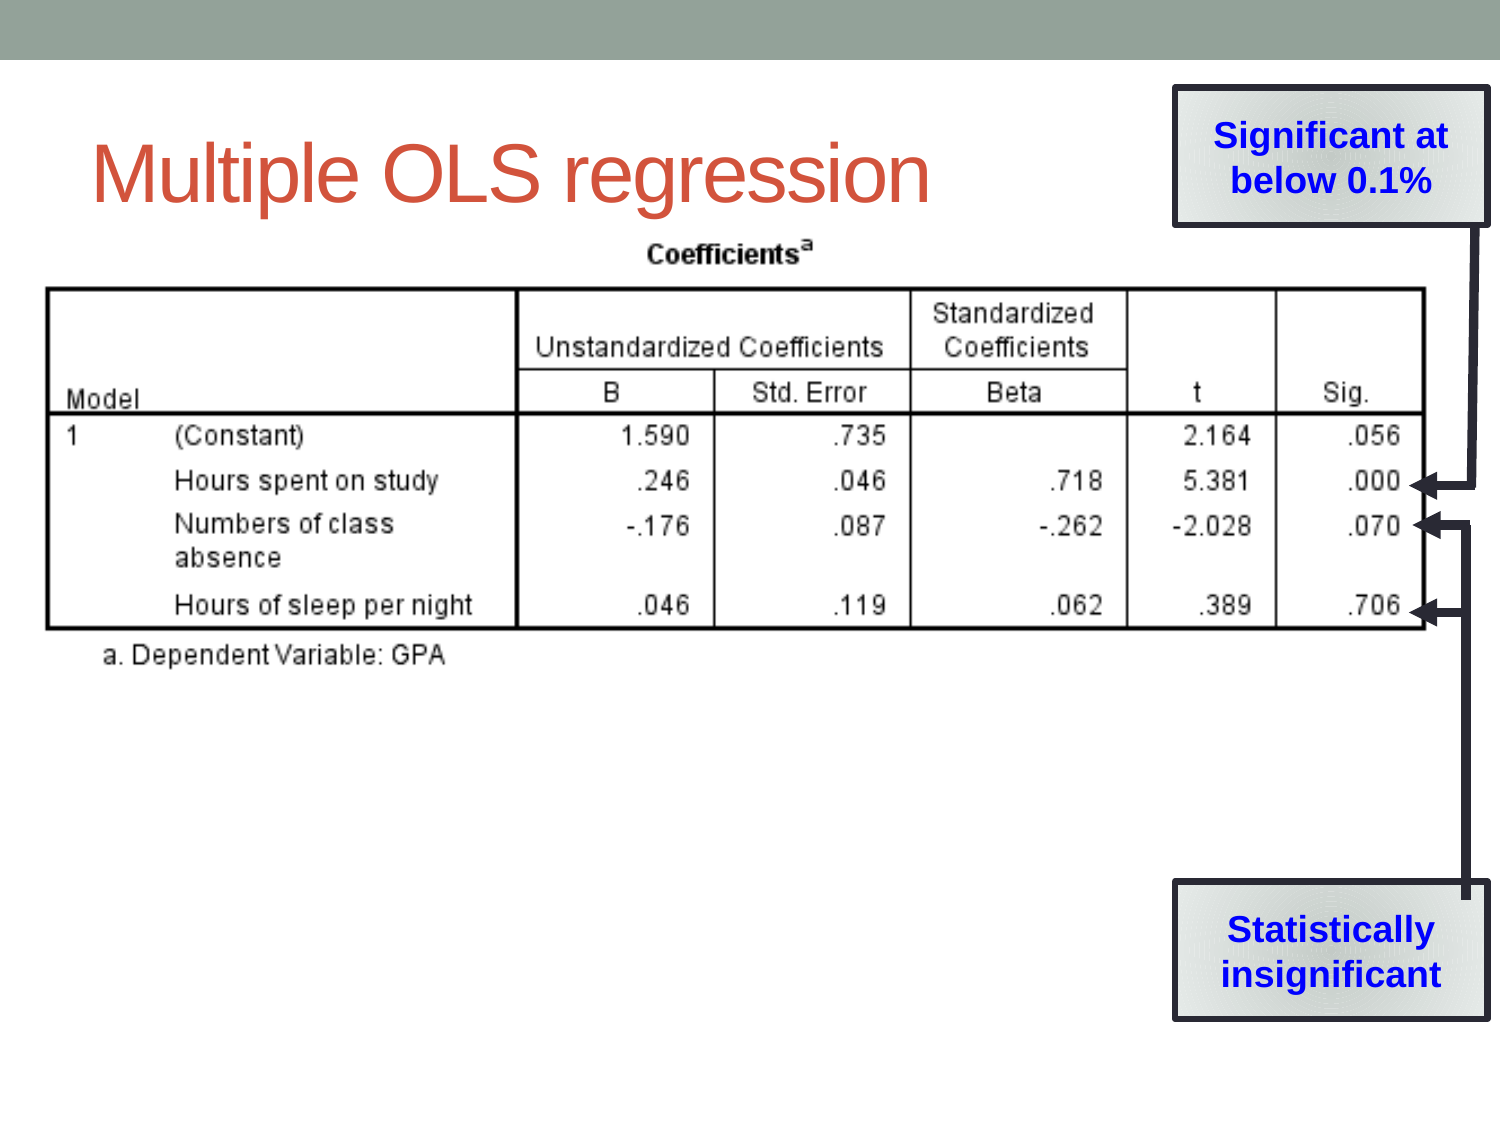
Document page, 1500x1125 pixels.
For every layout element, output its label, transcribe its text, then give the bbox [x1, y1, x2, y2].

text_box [1174, 87, 1488, 488]
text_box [1174, 524, 1488, 1020]
title Multiple OLS regression [75, 87, 1172, 221]
picture [37, 224, 1438, 690]
